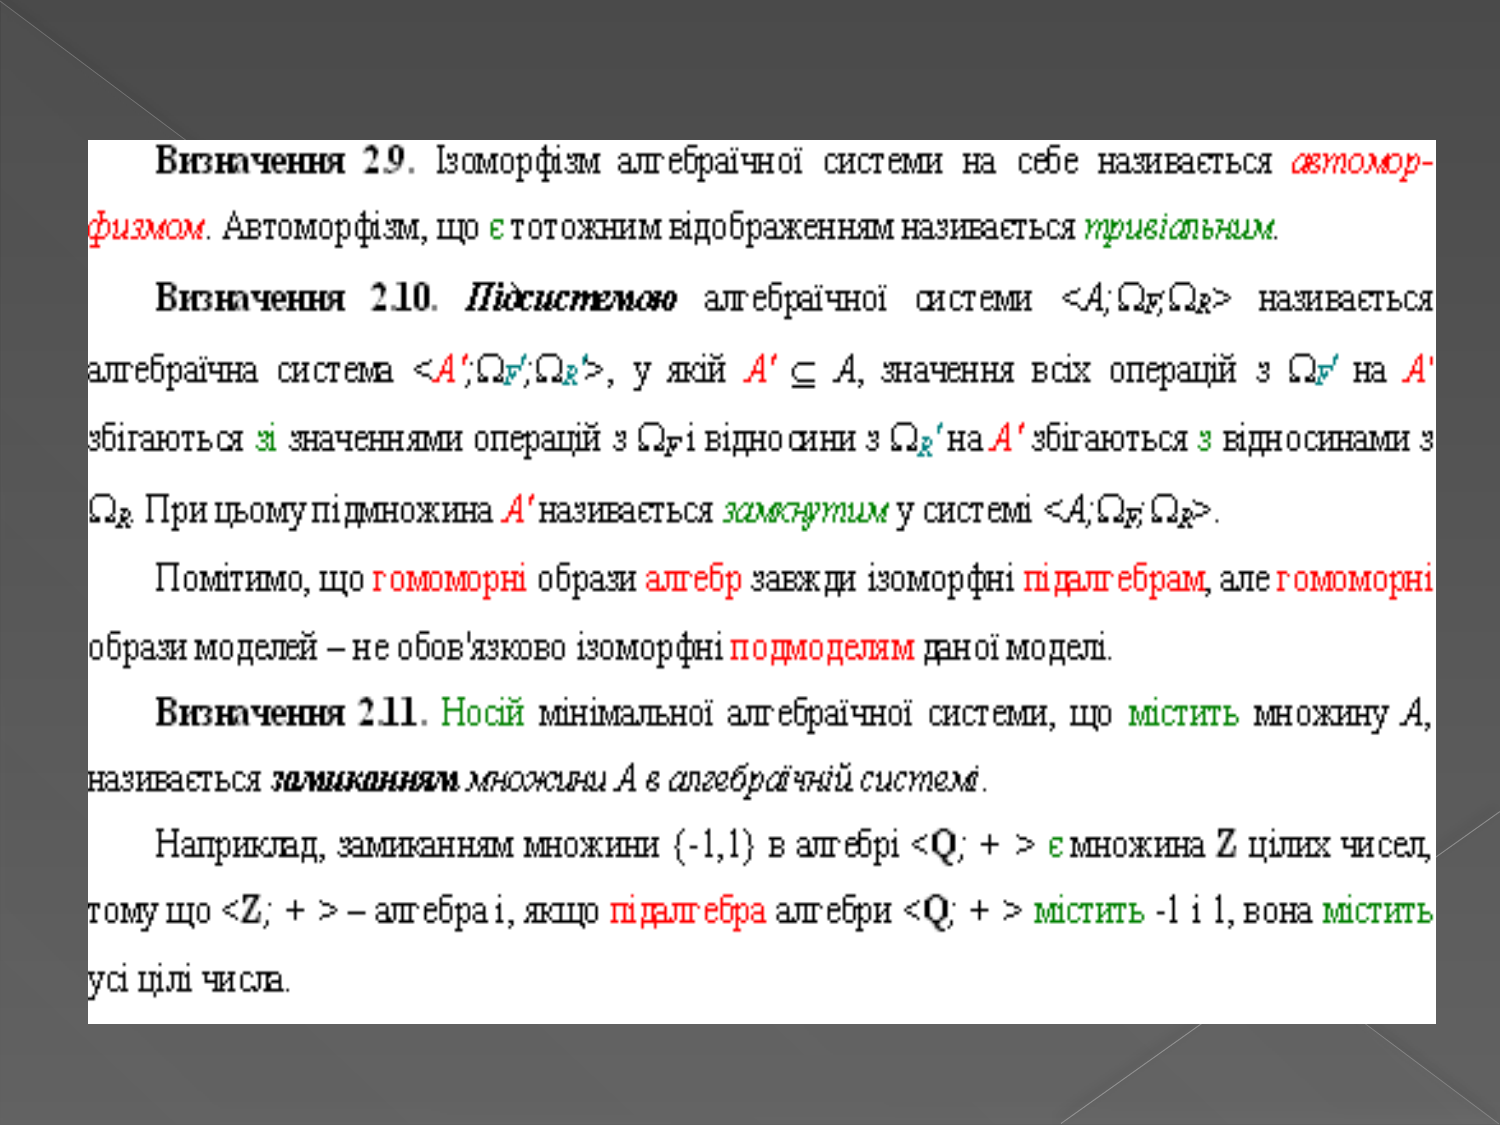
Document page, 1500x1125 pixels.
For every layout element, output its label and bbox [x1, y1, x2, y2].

picture [88, 140, 1436, 1024]
